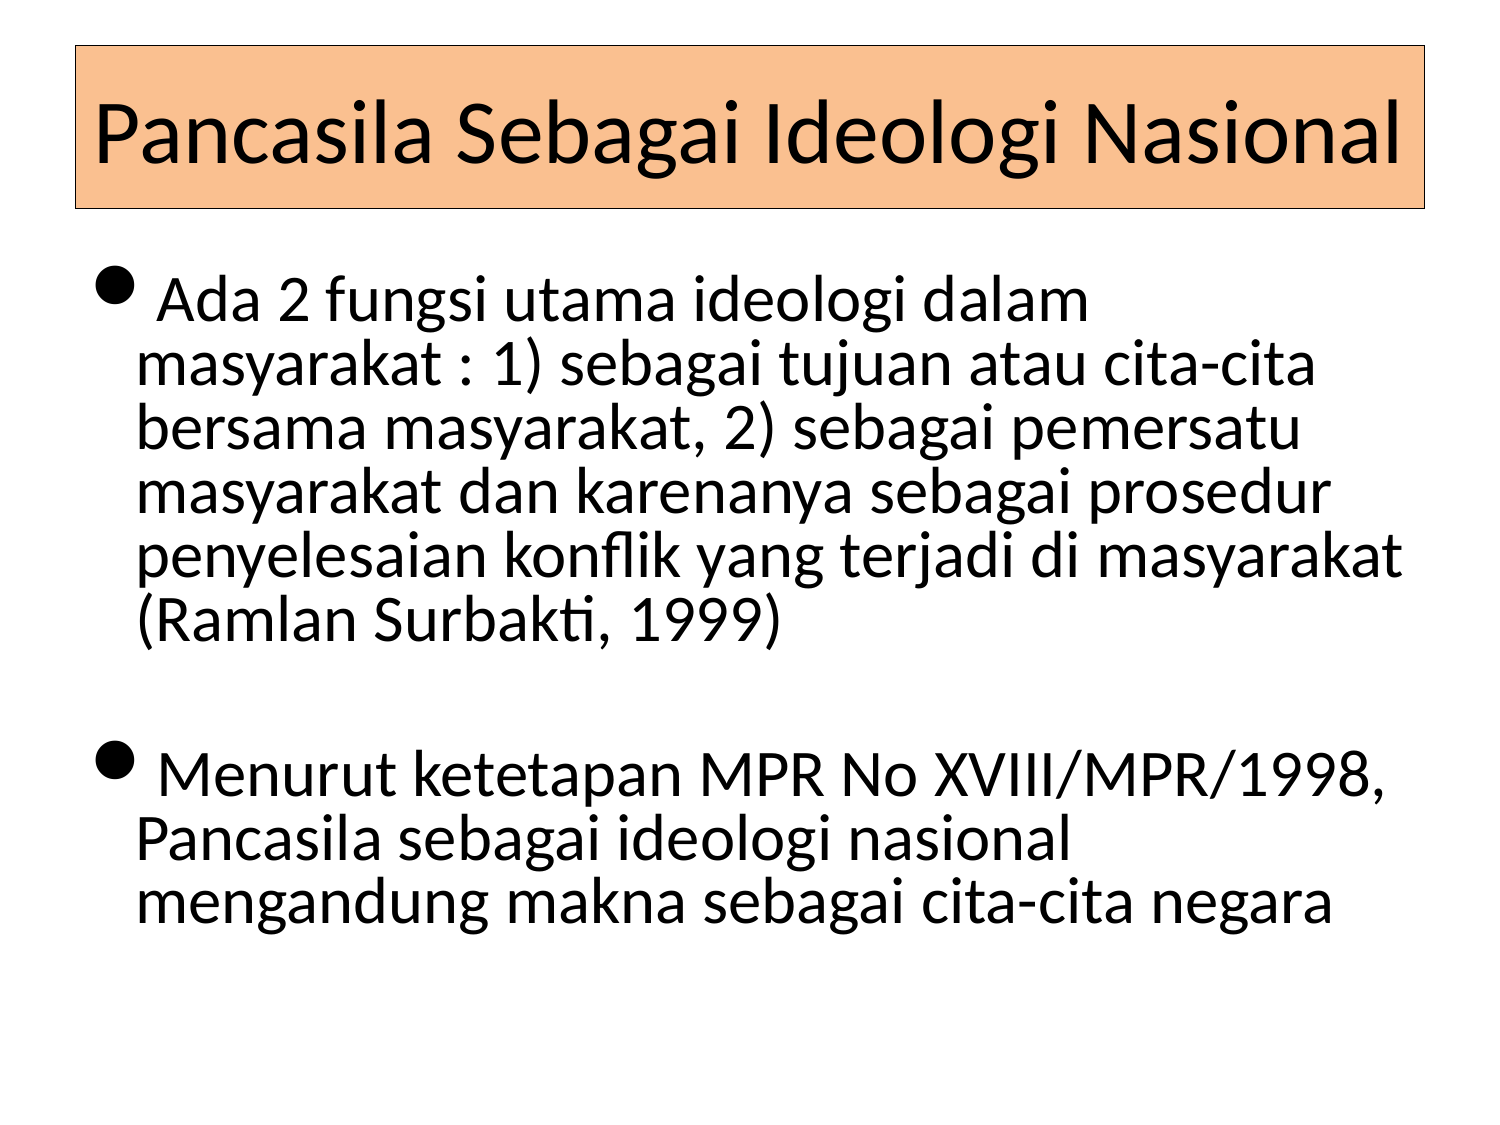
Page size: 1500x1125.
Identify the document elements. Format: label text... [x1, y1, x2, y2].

title Pancasila Sebagai Ideologi Nasional [75, 45, 1425, 209]
list Ada 2 fungsi utama ideologi dalam masyarakat : 1) sebagai tujuan atau cita-cita bersama masyarakat, 2) sebagai pemersatu masyarakat dan karenanya sebagai prosedur penyelesaian konflik yang terjadi di masyarakat (Ramlan Surbakti, 1999) Menurut ketetapan MPR No XVIII/MPR/1998, Pancasila sebagai ideologi nasional mengandung makna sebagai cita-cita negara [75, 262, 1425, 1005]
